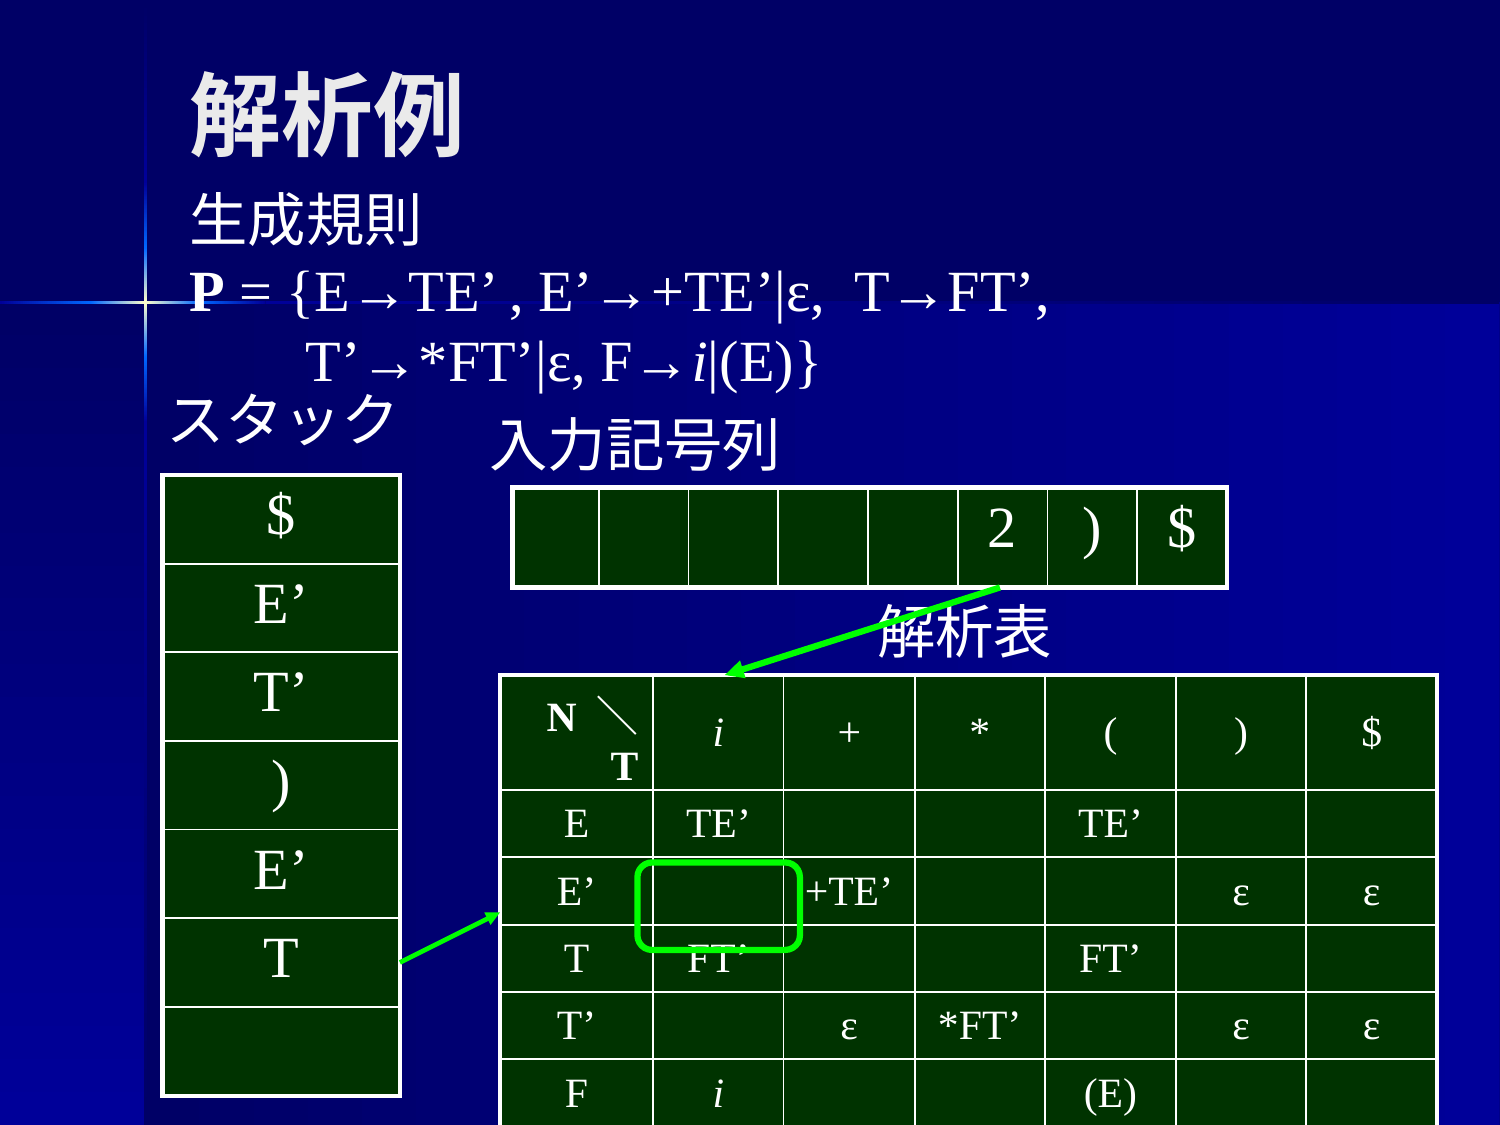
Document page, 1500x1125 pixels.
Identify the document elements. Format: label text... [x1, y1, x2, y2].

table_cell ε [1177, 993, 1305, 1058]
table_header + [784, 677, 914, 789]
table_cell T’ [502, 993, 652, 1058]
table_cell E’ [502, 858, 652, 924]
table_cell [1307, 791, 1435, 856]
table_cell ε [1307, 993, 1435, 1058]
table_cell E [502, 791, 652, 856]
table_header ) [1048, 490, 1136, 585]
table_header [600, 490, 688, 585]
table_cell [654, 858, 783, 862]
table_cell [1046, 858, 1175, 924]
table_cell (E) [1046, 1060, 1175, 1125]
table_cell [784, 1060, 914, 1125]
table_cell [1177, 791, 1305, 856]
table_header * [916, 677, 1044, 789]
table_cell E’ [165, 830, 398, 917]
text_box 入力記号列 [475, 399, 797, 486]
table_cell ) [165, 742, 398, 829]
text_box [724, 587, 1001, 678]
table_cell [165, 1008, 398, 1094]
table_header ) [1177, 677, 1305, 789]
table_header [689, 490, 777, 585]
table_cell T [502, 926, 652, 991]
title 解析例 [174, 49, 1413, 174]
table_cell [916, 791, 1044, 856]
table_cell ε [1307, 858, 1435, 924]
table_header i [654, 677, 783, 789]
table_cell T [165, 919, 398, 1006]
table_cell E’ [165, 565, 398, 651]
table_cell T’ [165, 653, 398, 740]
table_cell *FT’ [916, 993, 1044, 1058]
table_cell [654, 993, 783, 1058]
table_cell TE’ [1046, 791, 1175, 856]
table_cell TE’ [654, 791, 783, 856]
table_cell [1307, 926, 1435, 991]
table_cell +TE’ [784, 858, 914, 924]
table_cell F [502, 1060, 652, 1125]
table_header N ＼ T [502, 677, 652, 789]
table_cell FT’ [654, 950, 783, 991]
text_box スタック [152, 375, 415, 461]
table_cell FT’ [1046, 926, 1175, 991]
table_cell ε [1177, 858, 1305, 924]
table_cell [1177, 926, 1305, 991]
table_header [515, 490, 598, 585]
table_cell i [654, 1060, 783, 1125]
table_cell [1307, 1060, 1435, 1125]
text_box 生成規則 P = {E→TE’ , E’→+TE’|ε, T→FT’, T’→*FT’|ε, F→i|(E)} [174, 174, 1425, 401]
table_cell [784, 926, 914, 991]
table_header [779, 490, 867, 585]
table_cell [1177, 1060, 1305, 1125]
table_header 2 [959, 490, 1047, 585]
table_cell ε [784, 993, 914, 1058]
text_box [399, 912, 500, 963]
table_header ( [1046, 677, 1175, 789]
table_header $ [1138, 490, 1225, 585]
text_box [637, 862, 800, 950]
table_header [869, 490, 957, 585]
table_cell [1046, 993, 1175, 1058]
table_cell [916, 926, 1044, 991]
table_cell [916, 1060, 1044, 1125]
table_header $ [1307, 677, 1435, 789]
table_cell [784, 791, 914, 856]
table_cell [916, 858, 1044, 924]
text_box 解析表 [862, 587, 1068, 673]
table_header $ [165, 477, 398, 563]
